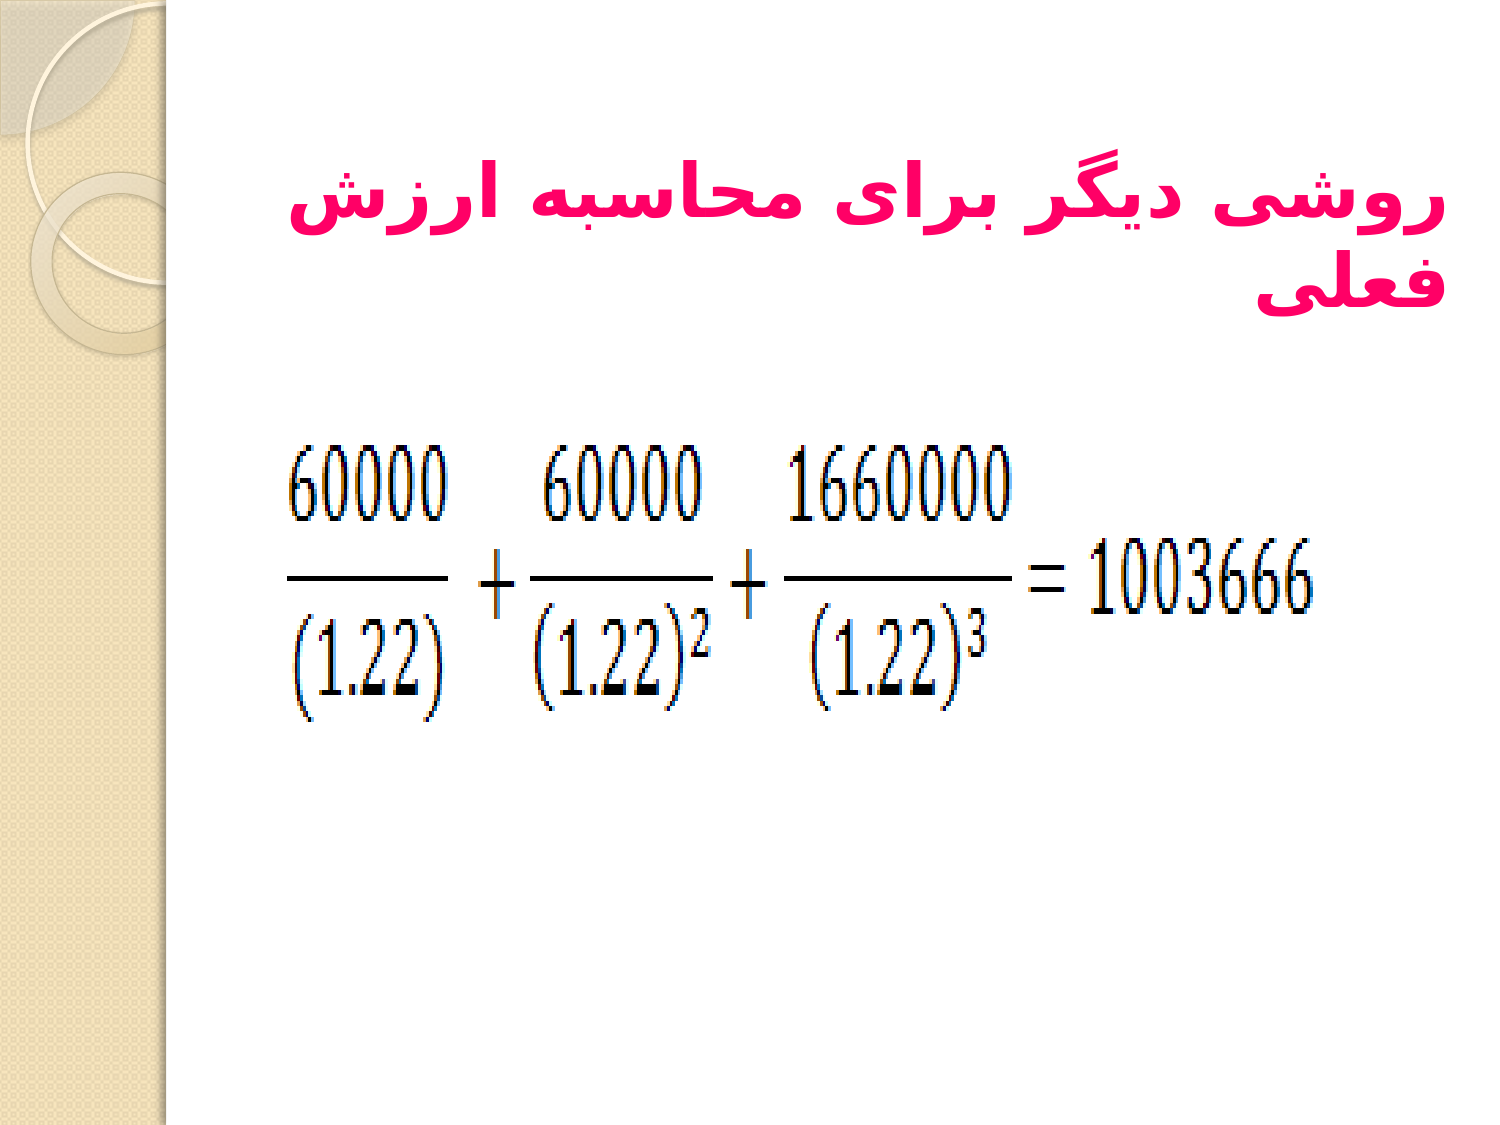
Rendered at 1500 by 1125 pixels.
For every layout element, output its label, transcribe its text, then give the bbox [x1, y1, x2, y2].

title روشی دیگر برای محاسبه ارزش فعلی [235, 45, 1466, 233]
picture [287, 435, 1313, 740]
